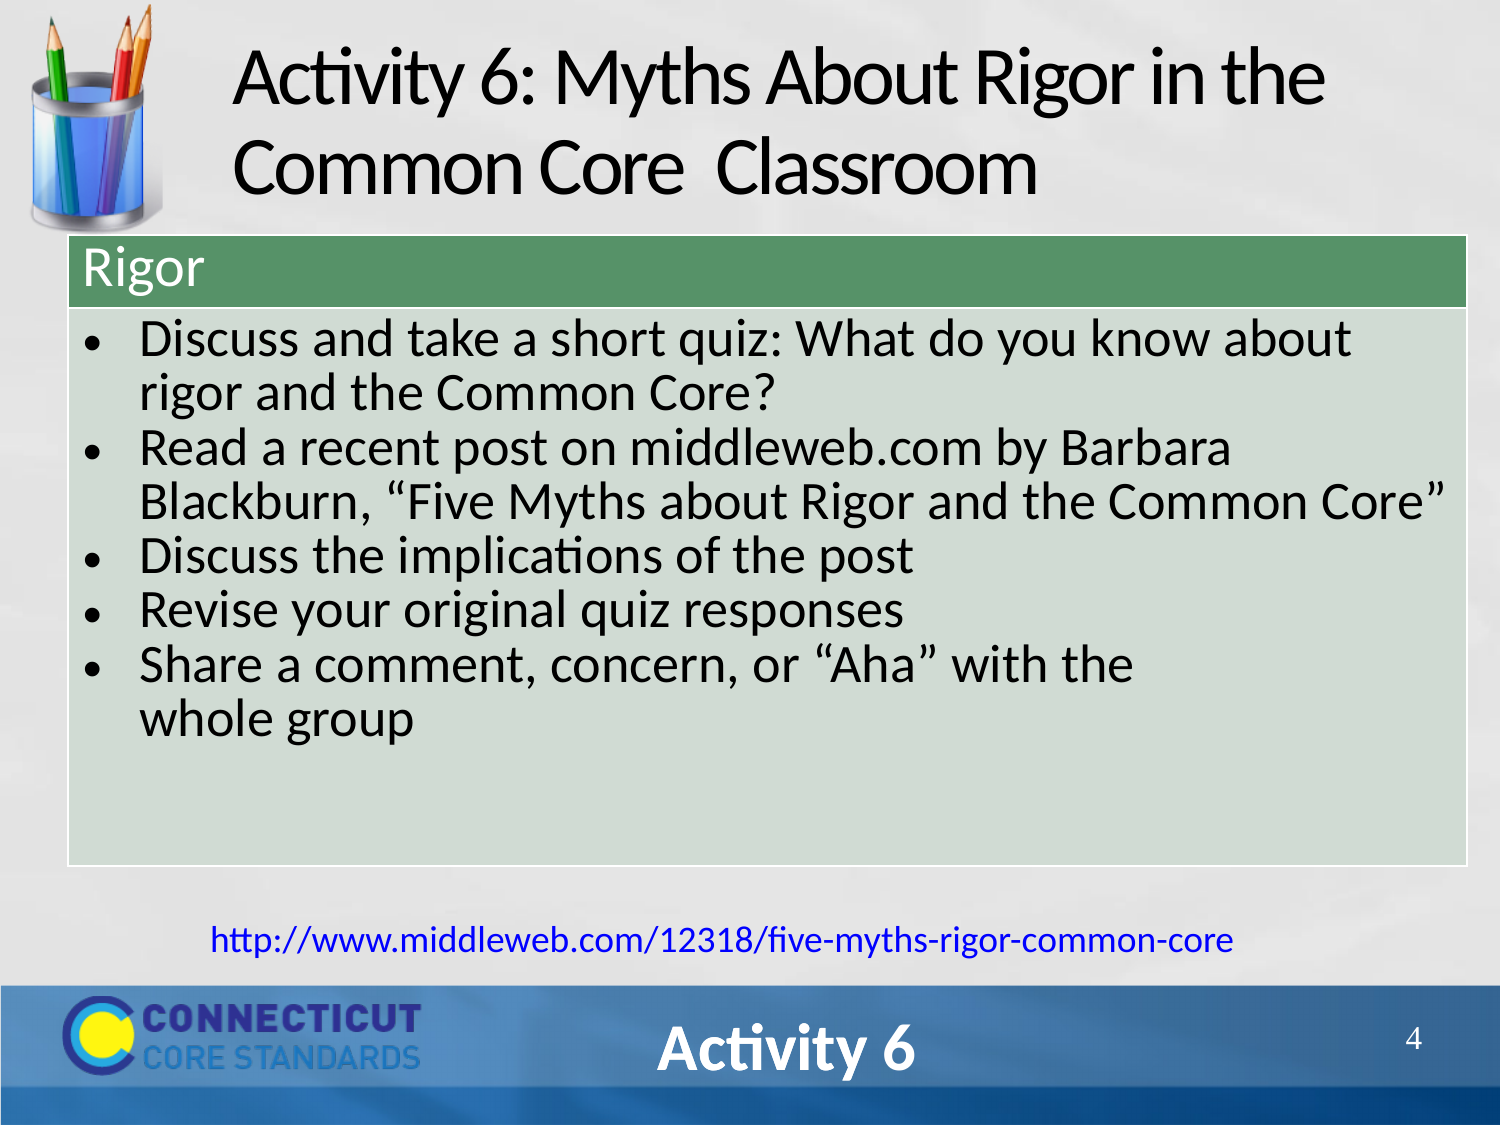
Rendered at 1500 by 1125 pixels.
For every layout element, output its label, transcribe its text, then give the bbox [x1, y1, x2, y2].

picture [0, 0, 1500, 985]
text_box http://www.middleweb.com/12318/five-myths-rigor-common-core [195, 907, 1251, 968]
table_header Rigor [69, 236, 1466, 307]
picture [2, 986, 1500, 1125]
table_cell Discuss and take a short quiz: What do you know about rigor and the Common Core? Read a recent post on middleweb.com by Barbara Blackburn, “Five Myths about Rigor and the Common Core” Discuss the implications of the post Revise your original quiz responses Share a comment, concern, or “Aha” with the whole group [69, 309, 1466, 865]
slide_number 65 [1075, 996, 1438, 1076]
title Activity 6: Myths About Rigor in the Common Core Classroom [232, 32, 1401, 208]
footer [62, 996, 424, 1076]
